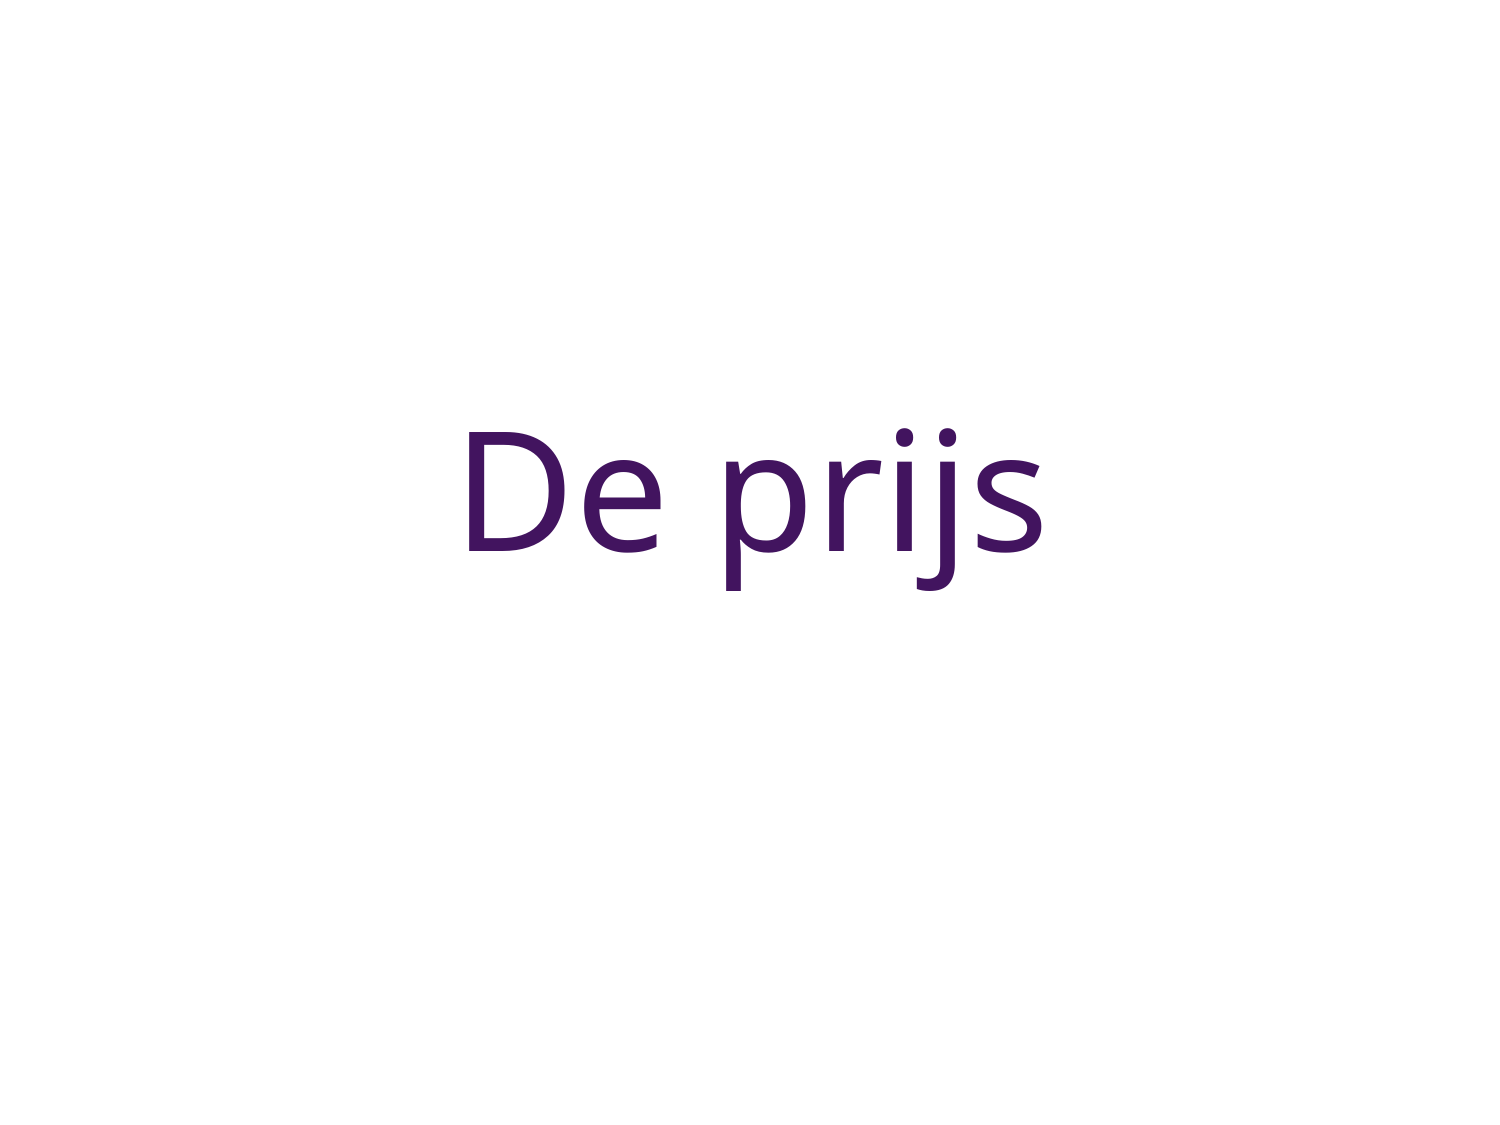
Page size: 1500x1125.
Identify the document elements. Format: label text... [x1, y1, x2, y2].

title De prijs [76, 184, 1427, 785]
